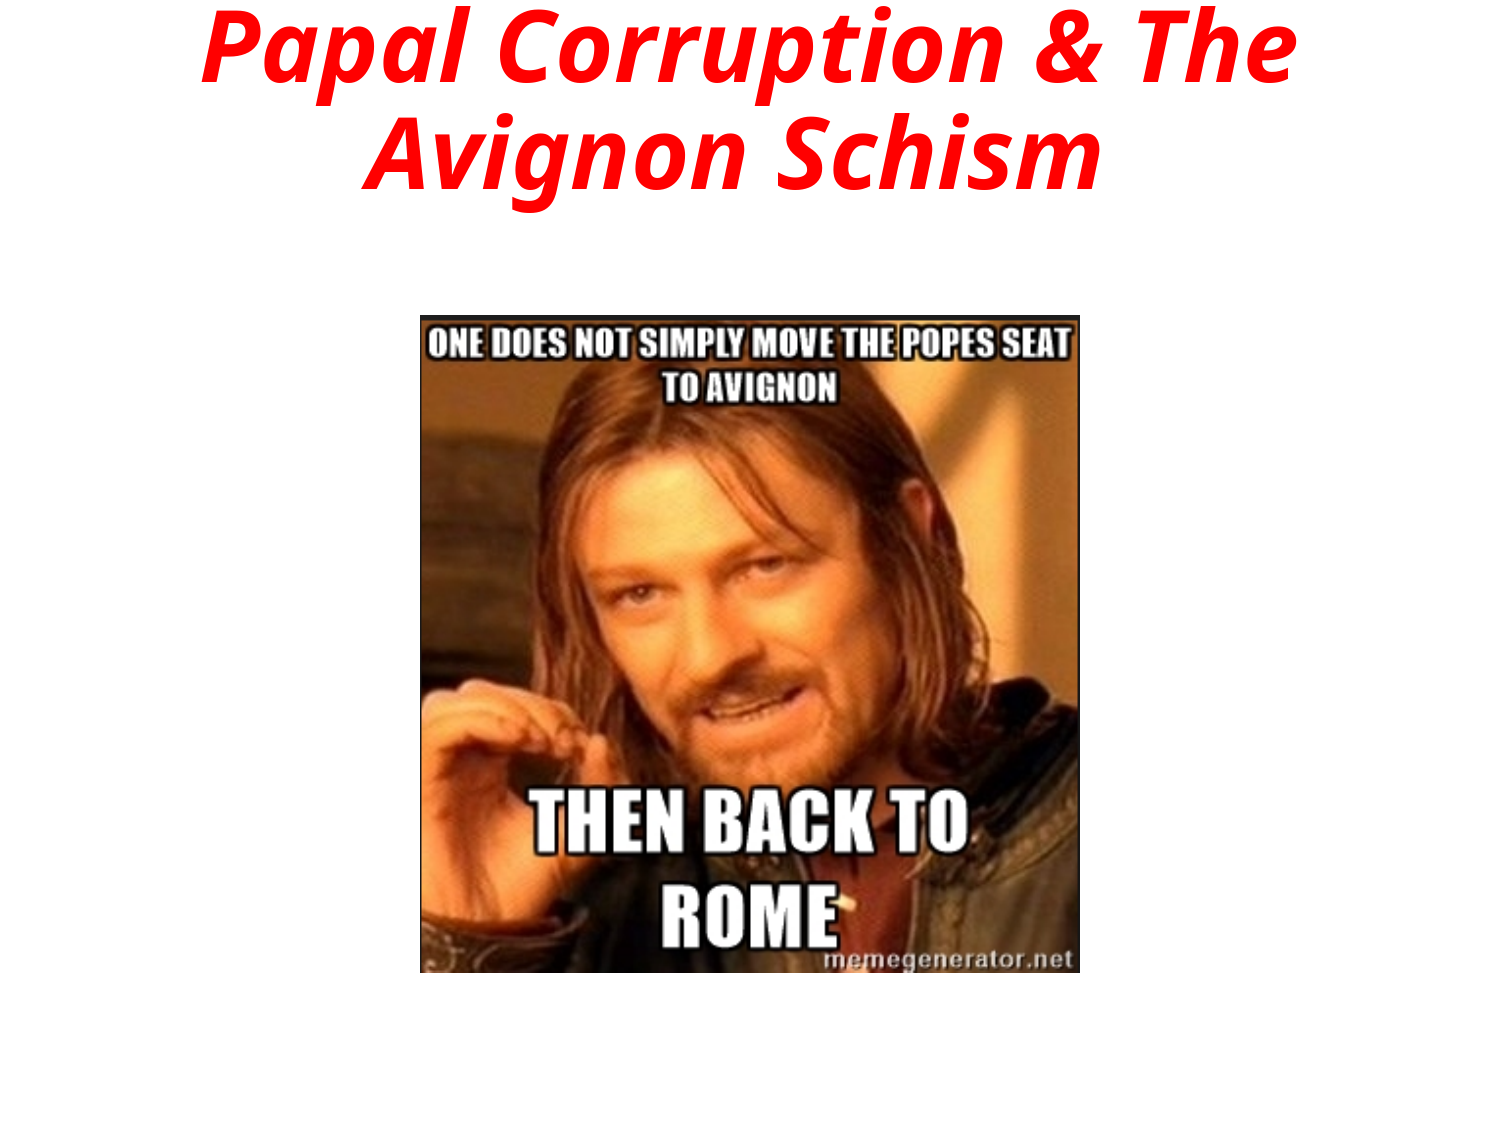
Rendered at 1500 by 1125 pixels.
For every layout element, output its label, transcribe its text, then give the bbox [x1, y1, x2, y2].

picture [420, 315, 1080, 974]
title Papal Corruption & The Avignon Schism [0, 0, 1500, 208]
